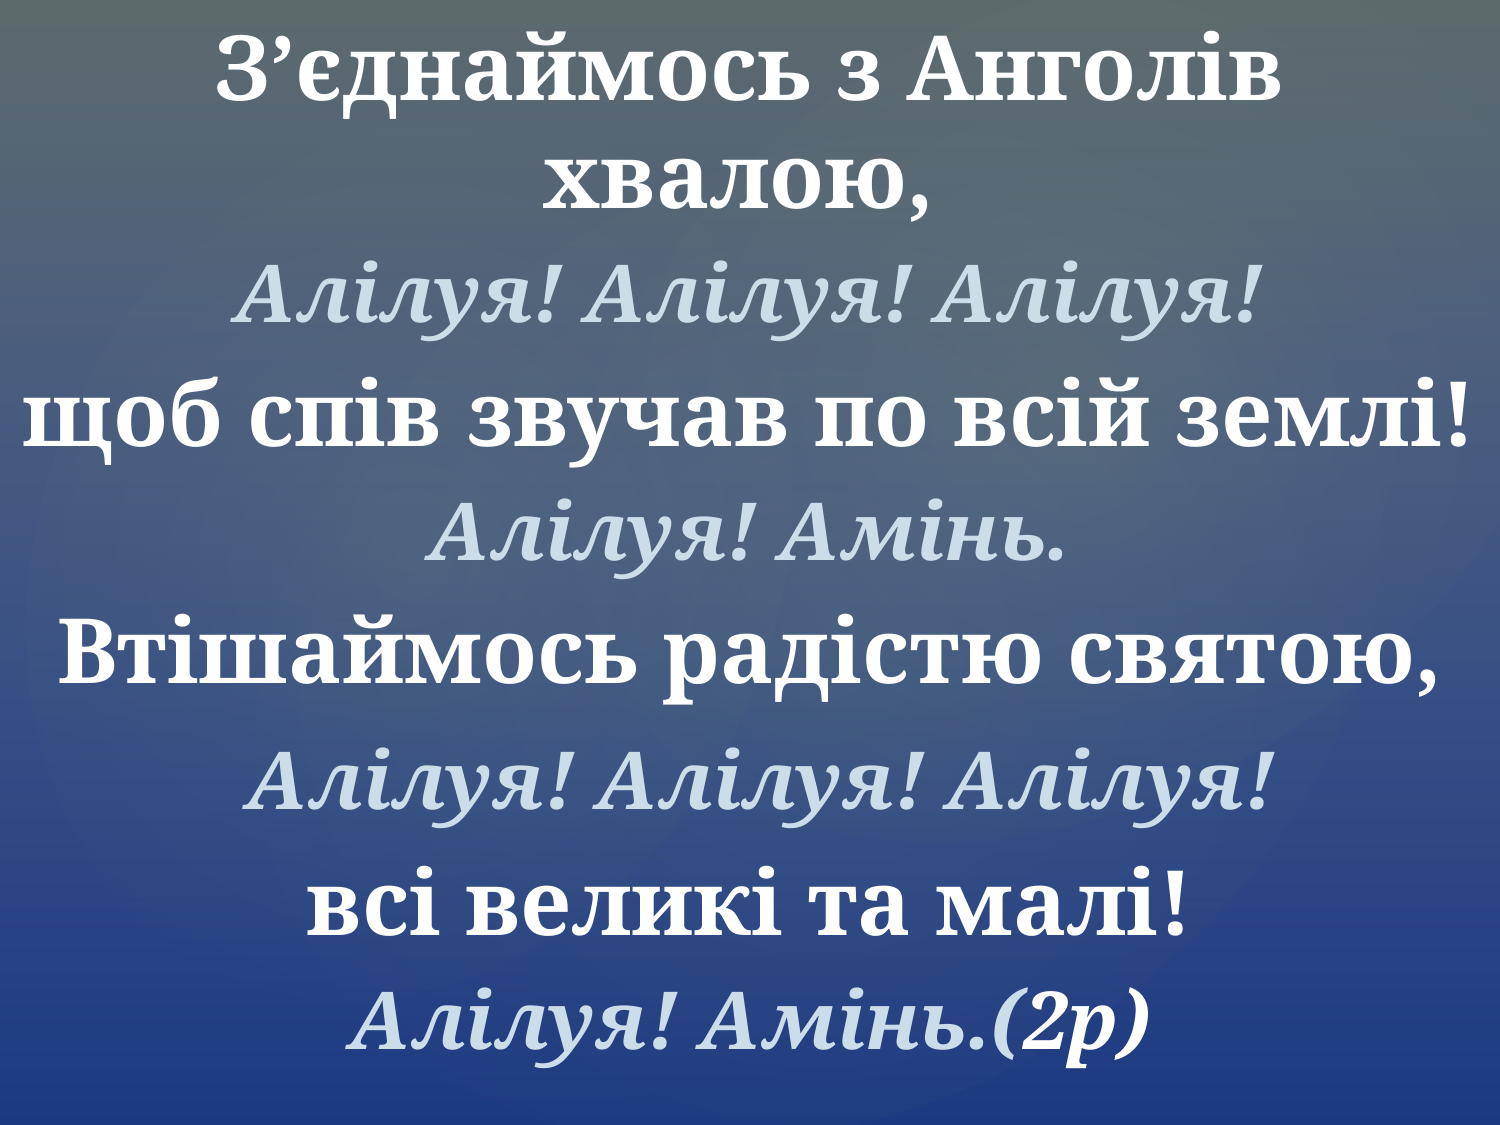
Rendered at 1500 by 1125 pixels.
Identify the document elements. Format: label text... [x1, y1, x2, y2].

list З’єднаймось з Анголів хвалою, Алілуя! Алілуя! Алілуя! щоб спів звучав по всій землі! Алілуя! Амінь. Втішаймось радістю святою, Алілуя! Алілуя! Алілуя! всі великі та малі! Алілуя! Амінь.(2р) [0, 0, 1500, 1125]
